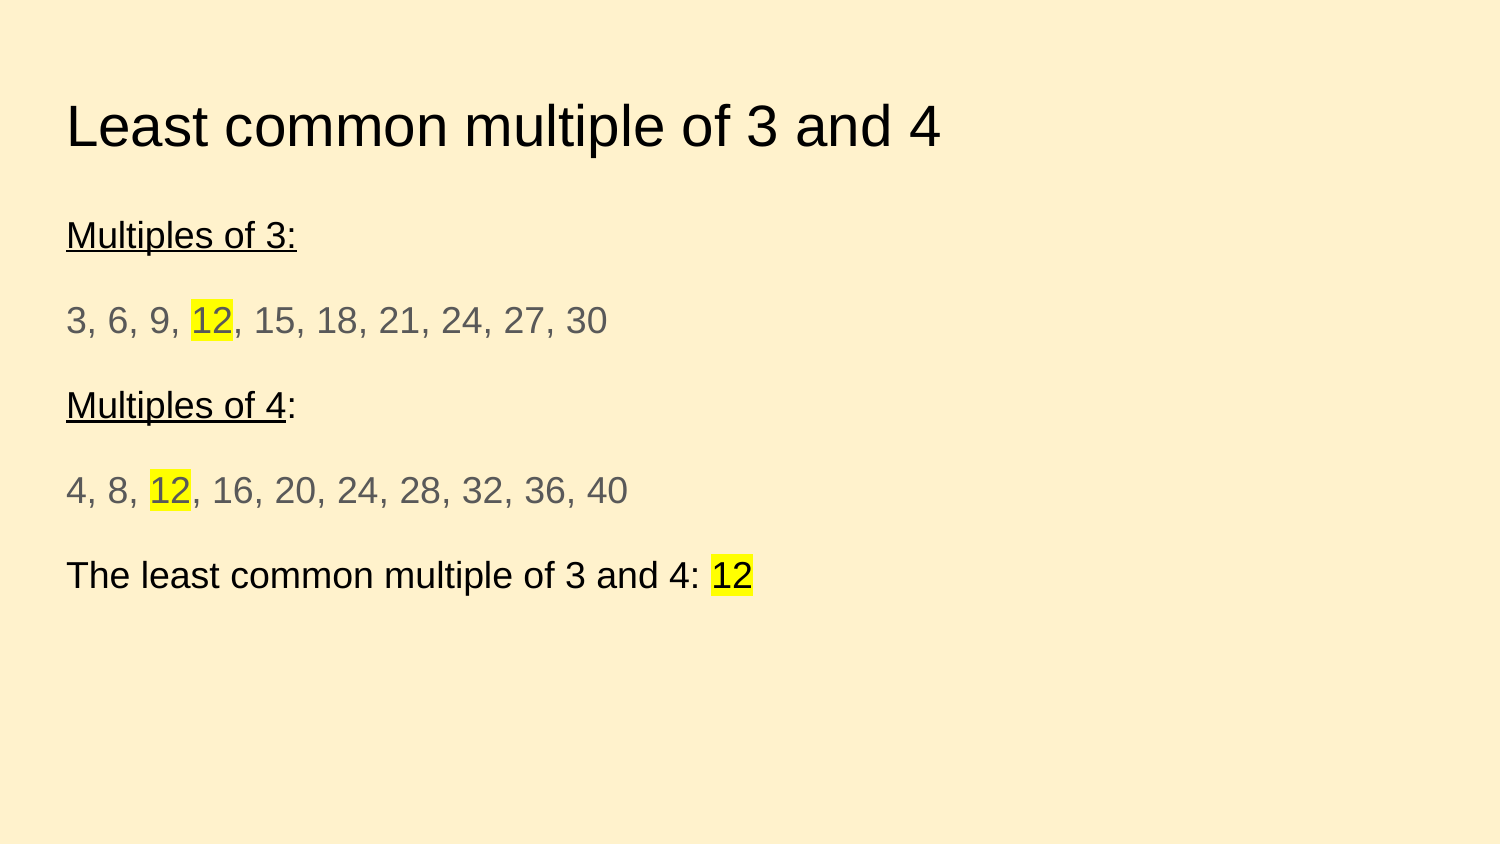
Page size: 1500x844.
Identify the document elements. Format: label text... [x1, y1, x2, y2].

list Multiples of 3: 3, 6, 9, 12, 15, 18, 21, 24, 27, 30 Multiples of 4: 4, 8, 12, 16, 20, 24, 28, 32, 36, 40 The least common multiple of 3 and 4: 12 [51, 189, 1449, 750]
title Least common multiple of 3 and 4 [51, 72, 1449, 167]
